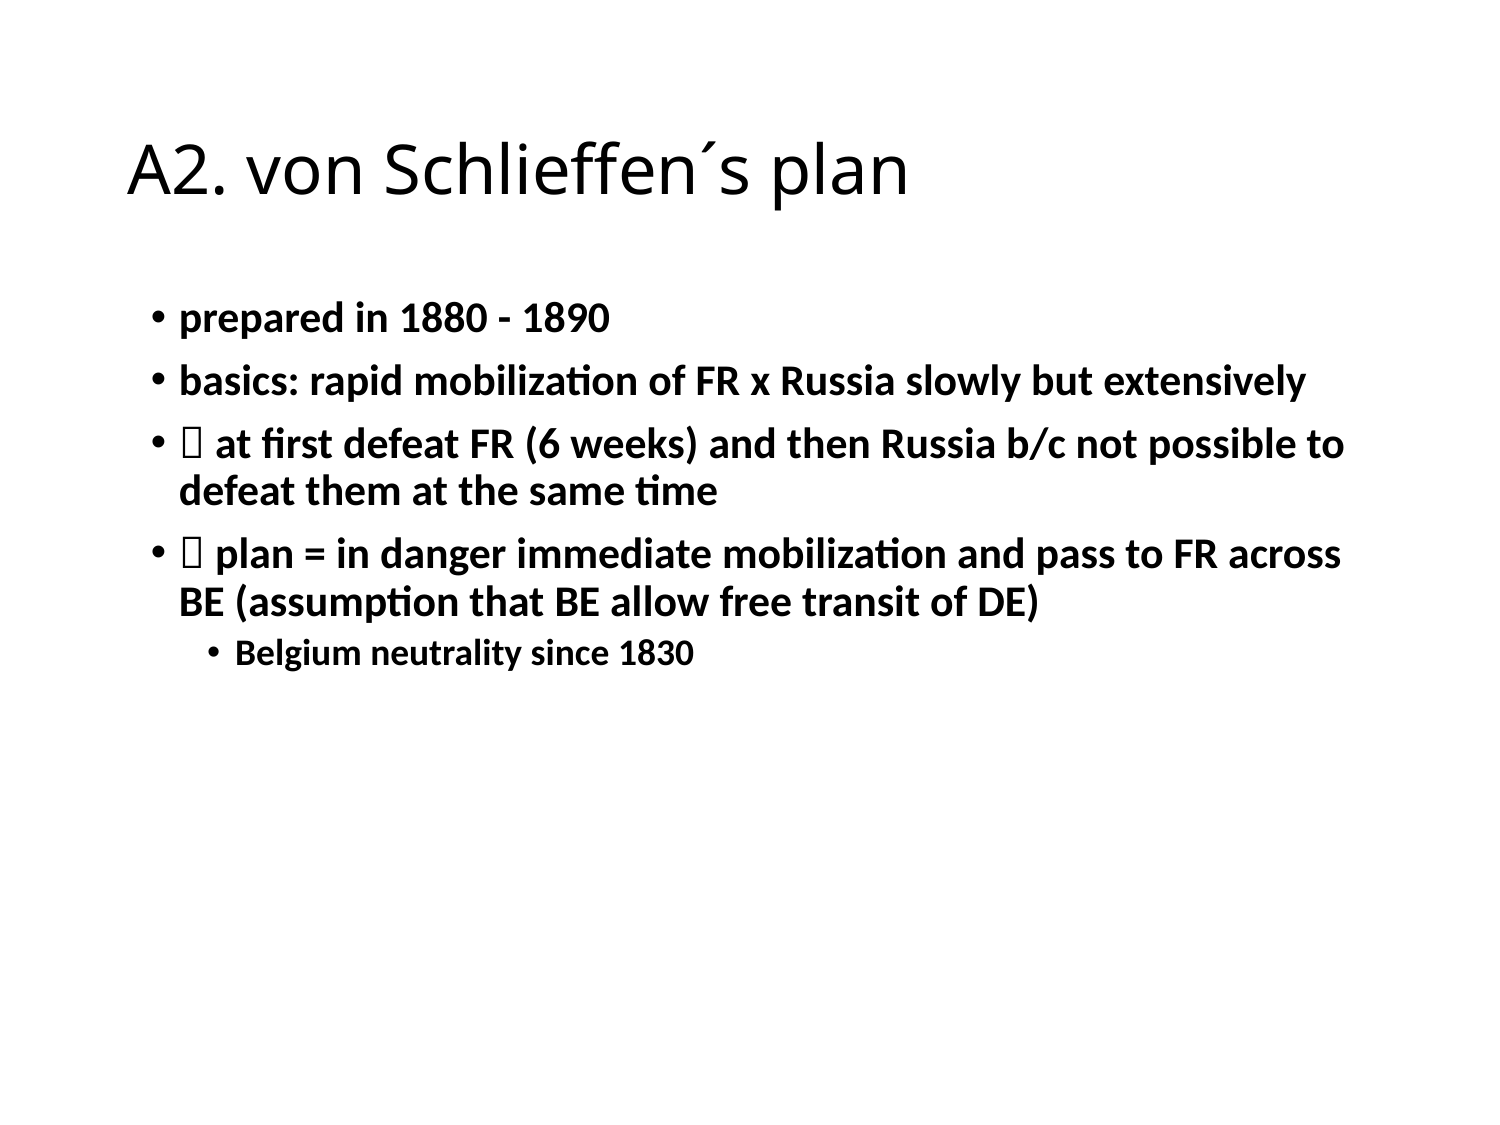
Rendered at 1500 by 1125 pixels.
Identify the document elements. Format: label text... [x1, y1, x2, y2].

list prepared in 1880 - 1890 basics: rapid mobilization of FR x Russia slowly but extensively  at first defeat FR (6 weeks) and then Russia b/c not possible to defeat them at the same time  plan = in danger immediate mobilization and pass to FR across BE (assumption that BE allow free transit of DE) Belgium neutrality since 1830 [135, 287, 1411, 963]
title A2. von Schlieffen´s plan [112, 78, 1388, 266]
